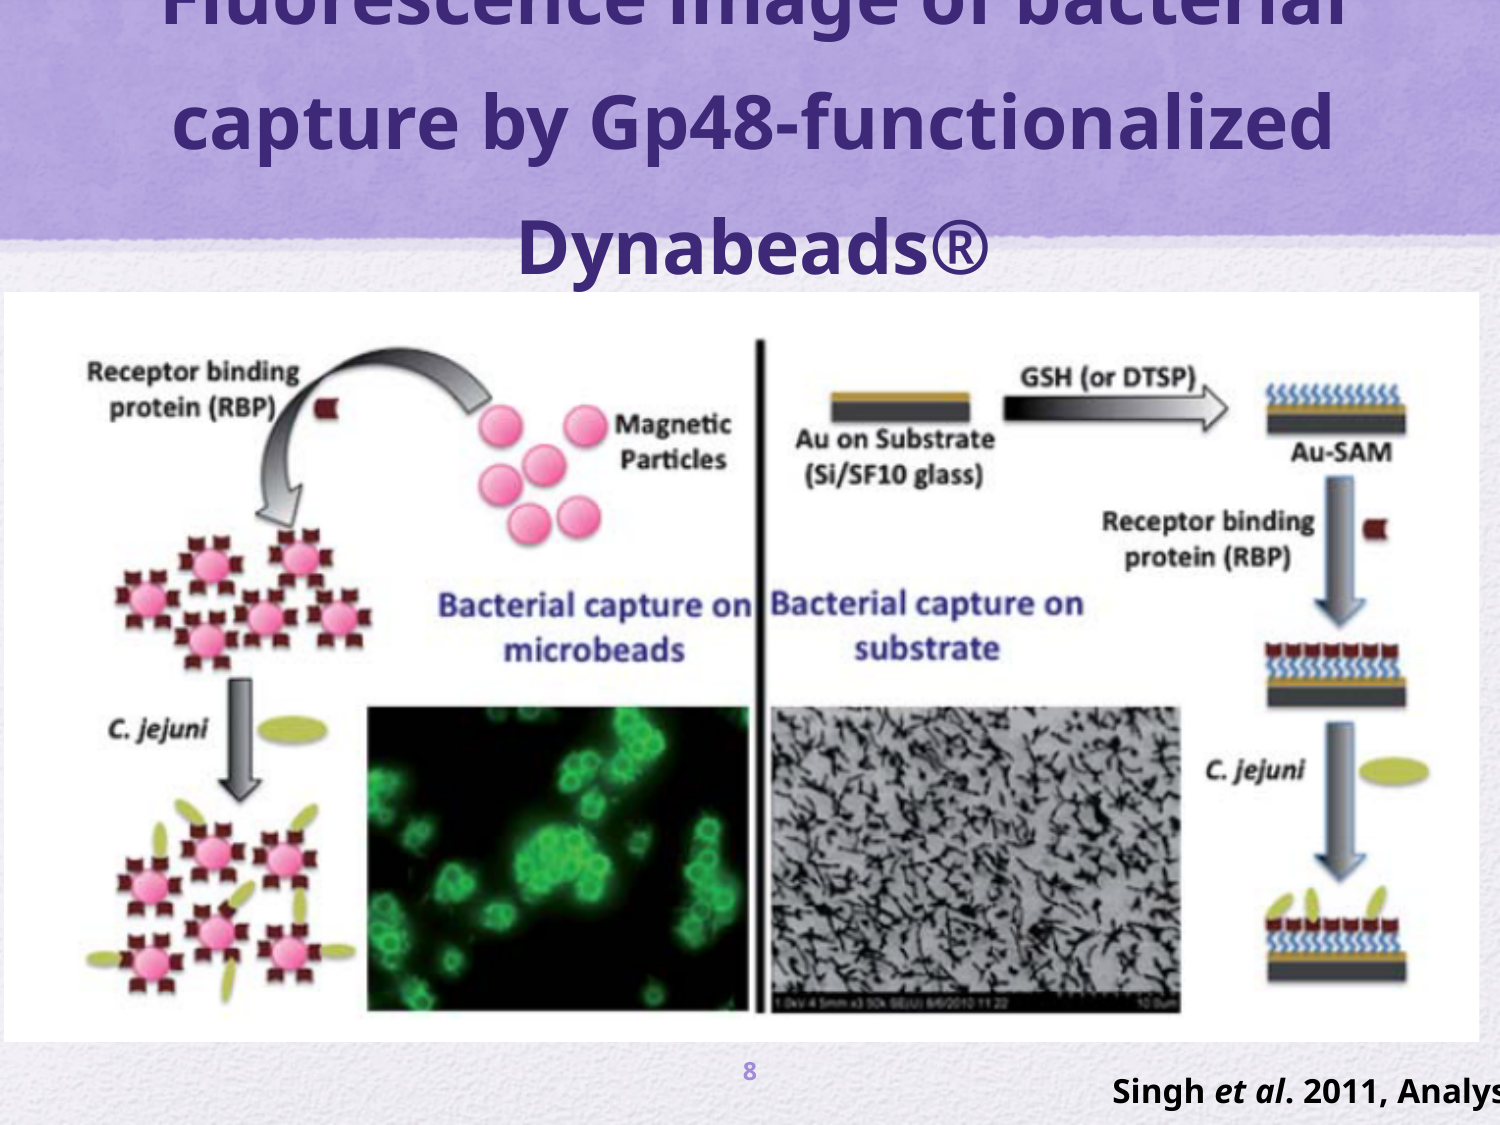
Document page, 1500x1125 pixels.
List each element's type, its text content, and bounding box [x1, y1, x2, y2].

text_box Singh et al. 2011, Analyst [1097, 1062, 1500, 1118]
slide_number 8 [699, 1053, 800, 1103]
title Fluorescence image of bacterial capture by Gp48-functionalized Dynabeads® [47, 48, 1461, 281]
picture [0, 225, 1500, 1125]
